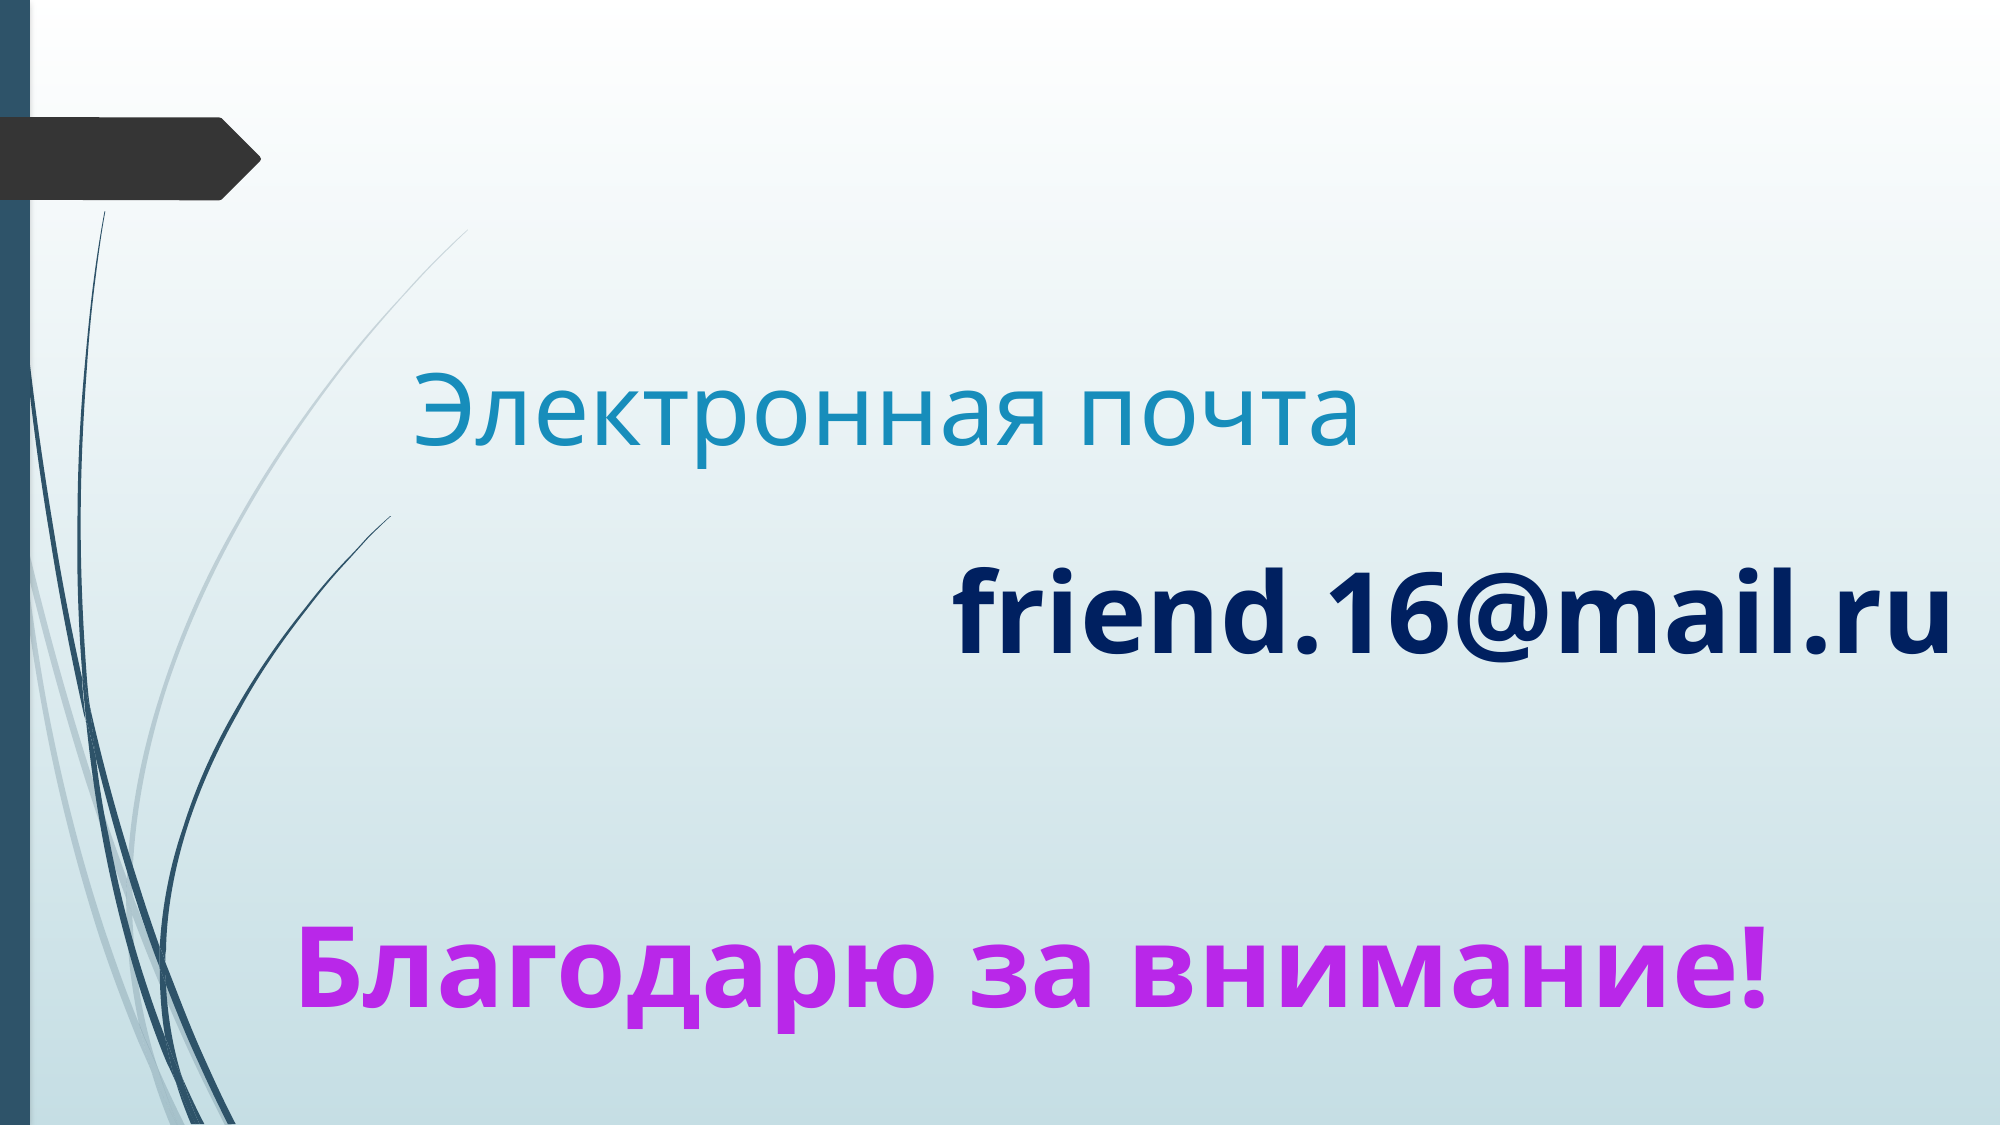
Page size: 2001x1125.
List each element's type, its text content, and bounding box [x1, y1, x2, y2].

title Электронная почта [398, 338, 1860, 534]
list friend.16@mail.ru [936, 533, 1978, 693]
text_box Благодарю за внимание! [277, 887, 1788, 1038]
